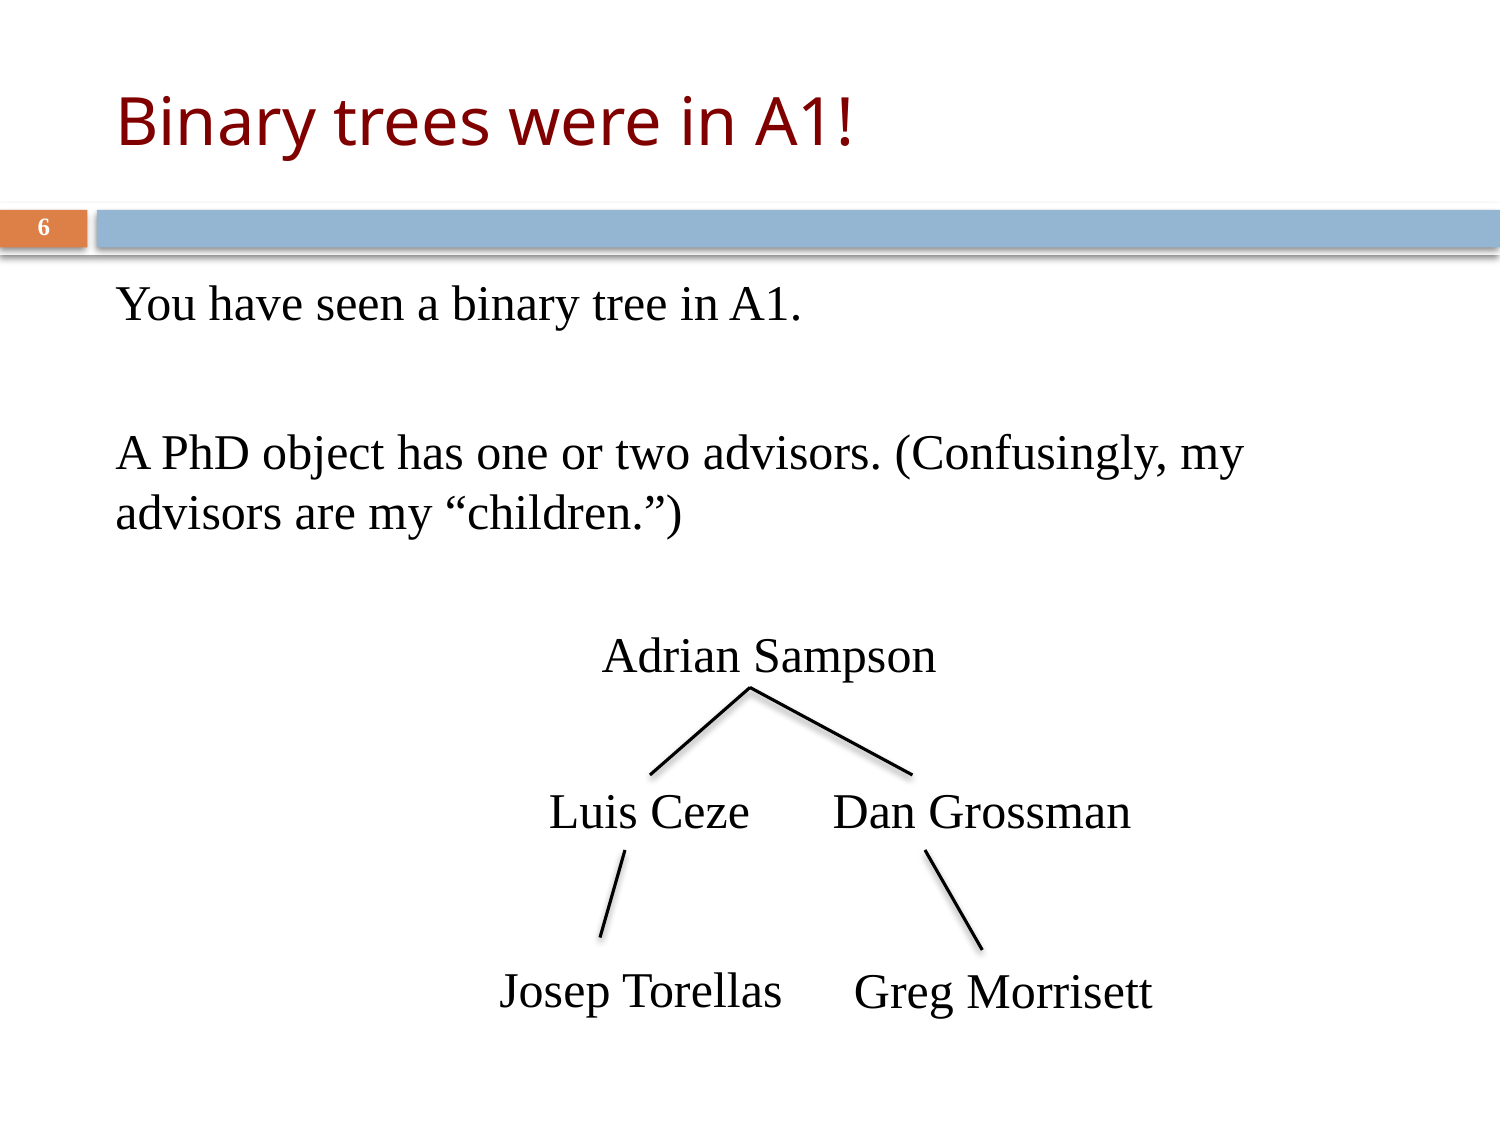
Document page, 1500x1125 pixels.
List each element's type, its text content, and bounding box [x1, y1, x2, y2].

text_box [924, 849, 983, 951]
text_box Josep Torellas [484, 949, 798, 1025]
title Binary trees were in A1! [100, 37, 1438, 200]
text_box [649, 687, 748, 776]
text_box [599, 849, 626, 938]
text_box Dan Grossman [817, 771, 1147, 847]
slide_number 6 [0, 208, 88, 249]
text_box Greg Morrisett [839, 950, 1169, 1026]
list You have seen a binary tree in A1. A PhD object has one or two advisors. (Confusingly, my advisors are my “children.”) [100, 262, 1438, 543]
text_box Adrian Sampson [586, 615, 952, 690]
text_box Luis Ceze [534, 771, 766, 847]
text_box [749, 687, 913, 776]
